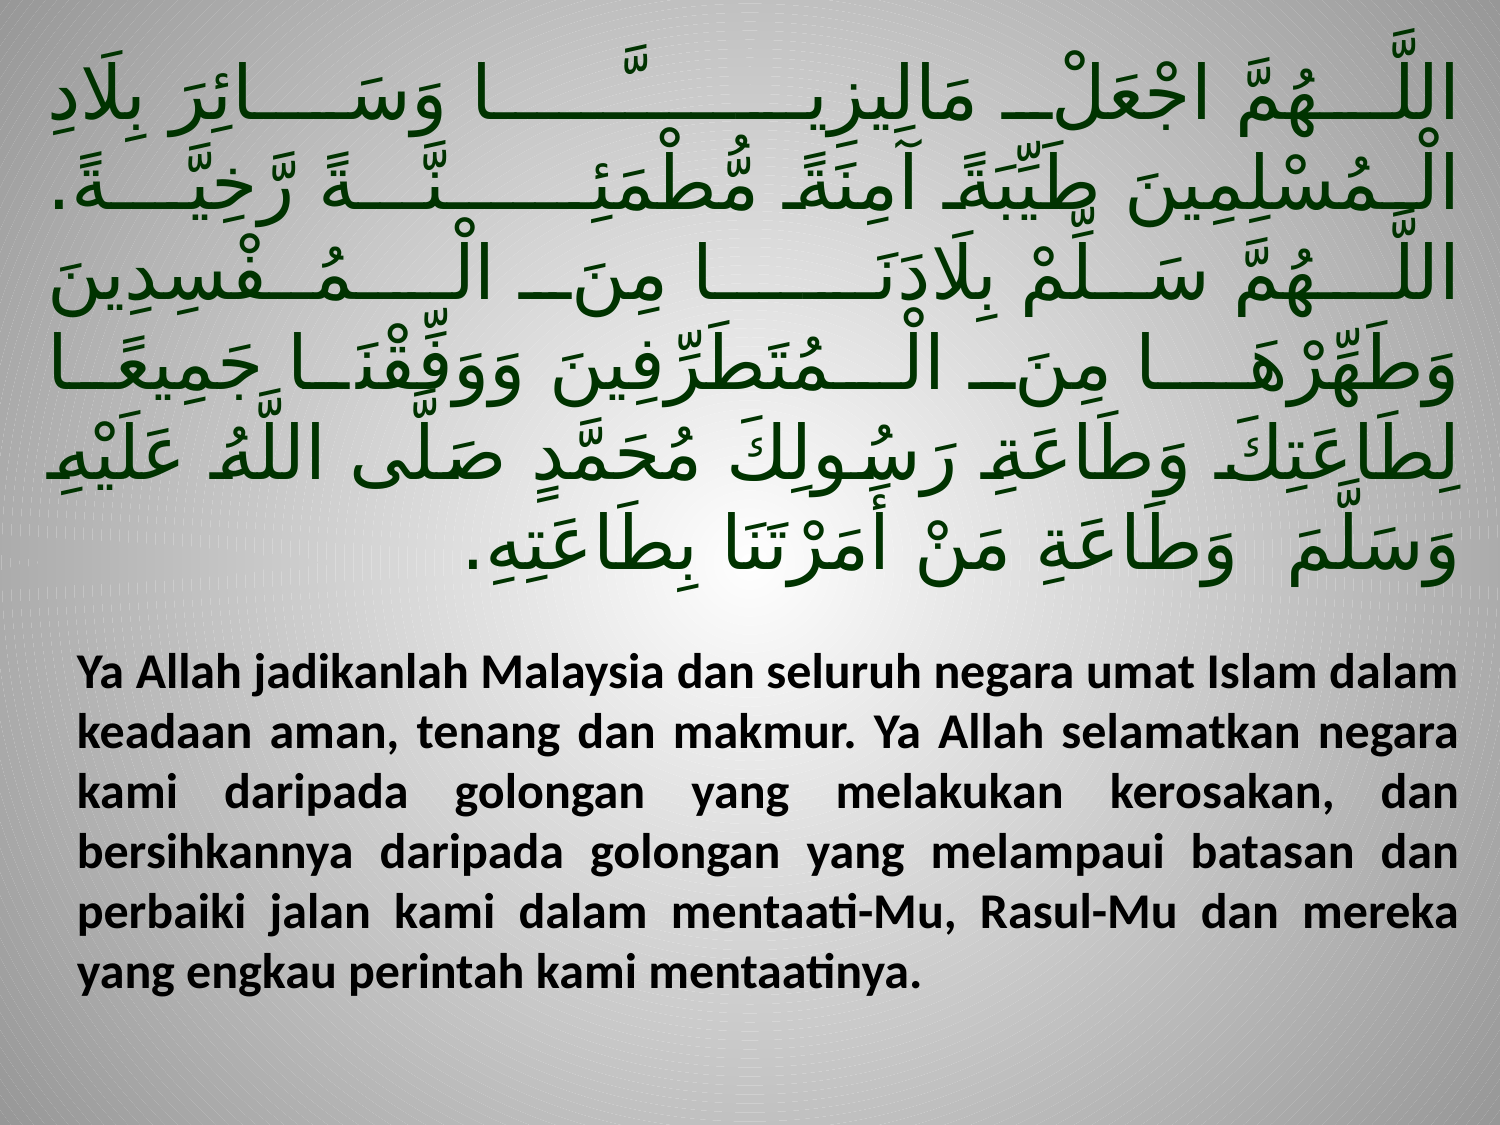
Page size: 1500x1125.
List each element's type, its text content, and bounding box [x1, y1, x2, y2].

text_box Ya Allah jadikanlah Malaysia dan seluruh negara umat Islam dalam keadaan aman, tenang dan makmur. Ya Allah selamatkan negara kami daripada golongan yang melakukan kerosakan, dan bersihkannya daripada golongan yang melampaui batasan dan perbaiki jalan kami dalam mentaati-Mu, Rasul-Mu dan mereka yang engkau perintah kami mentaatinya. [62, 631, 1475, 1007]
text_box اللَّـهُمَّ اجْعَلْ مَالِيزِيــــــَّــــــا وَسَــائِرَ بِلَادِ الْـمُسْلِمِينَ طَيِّبَةً آمِنَةً مُّطْمَئِــــــنَّـــةً رَّخِيَّـــةً. اللَّـهُمَّ سَلِّمْ بِلَادَنَـــــا مِنَ الْــمُــفْسِدِينَ وَطَهِّرْهَــا مِنَ الْـمُتَطَرِّفِينَ وَوَفِّقْنَا جَمِيعًا لِطَاعَتِكَ وَطَاعَةِ رَسُولِكَ مُحَمَّدٍ صَلَّى اللَّهُ عَلَيْهِ وَسَلَّمَ وَطَاعَةِ مَنْ أَمَرْتَنَا بِطَاعَتِهِ. [32, 37, 1475, 593]
